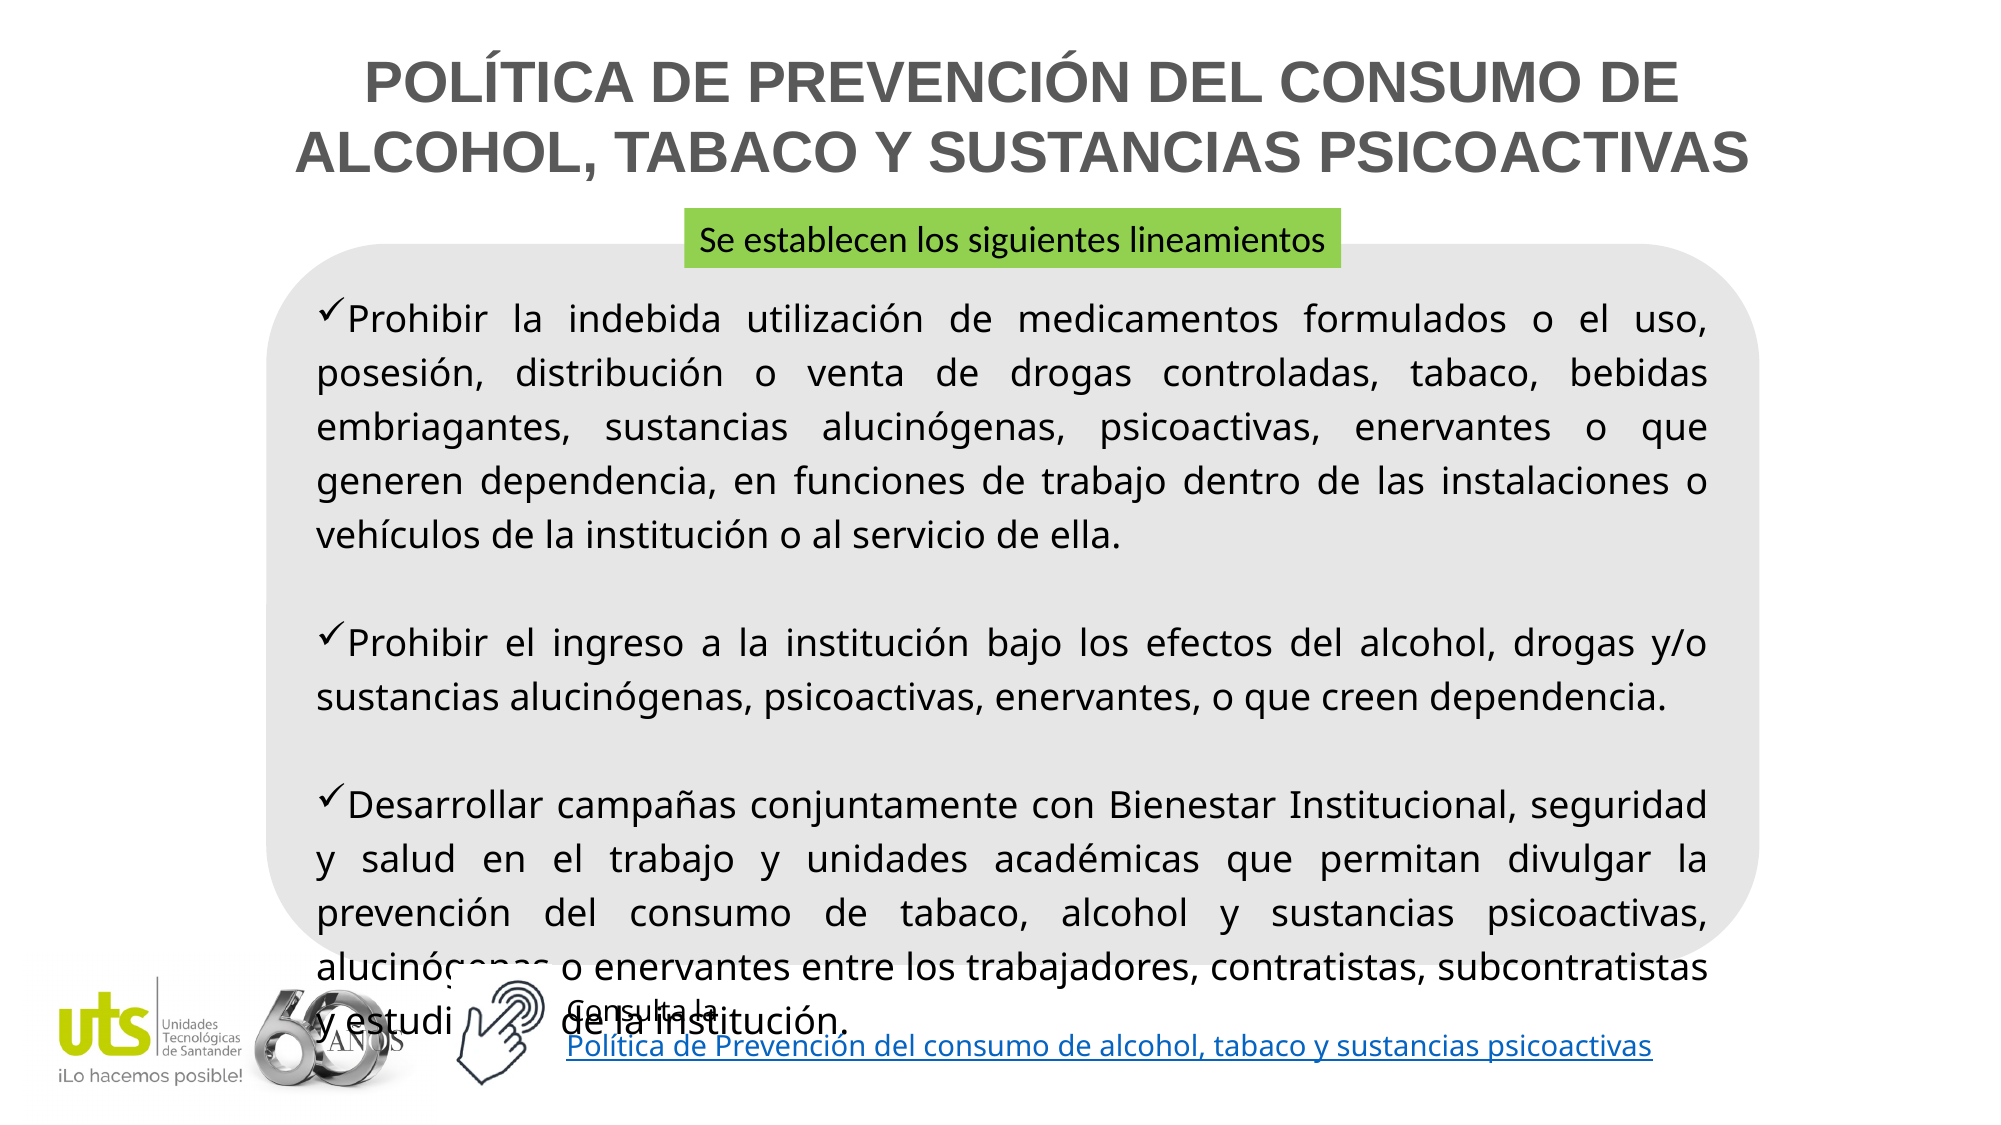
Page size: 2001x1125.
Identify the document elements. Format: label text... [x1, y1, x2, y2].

picture [451, 964, 552, 1100]
picture [22, 951, 437, 1125]
text_box Prohibir la indebida utilización de medicamentos formulados o el uso, posesión, distribución o venta de drogas controladas, tabaco, bebidas embriagantes, sustancias alucinógenas, psicoactivas, enervantes o que generen dependencia, en funciones de trabajo dentro de las instalaciones o vehículos de la institución o al servicio de ella. Prohibir el ingreso a la institución bajo los efectos del alcohol, drogas y/o sustancias alucinógenas, psicoactivas, enervantes, o que creen dependencia. Desarrollar campañas conjuntamente con Bienestar Institucional, seguridad y salud en el trabajo y unidades académicas que permitan divulgar la prevención del consumo de tabaco, alcohol y sustancias psicoactivas, alucinógenas o enervantes entre los trabajadores, contratistas, subcontratistas y estudiantes de la institución. [266, 243, 1760, 965]
text_box Consulta la Política de Prevención del consumo de alcohol, tabaco y sustancias psicoactivas [552, 985, 1676, 1075]
text_box POLÍTICA DE PREVENCIÓN DEL CONSUMO DE ALCOHOL, TABACO Y SUSTANCIAS PSICOACTIVAS [198, 36, 1847, 123]
text_box Se establecen los siguientes lineamientos [684, 208, 1342, 268]
